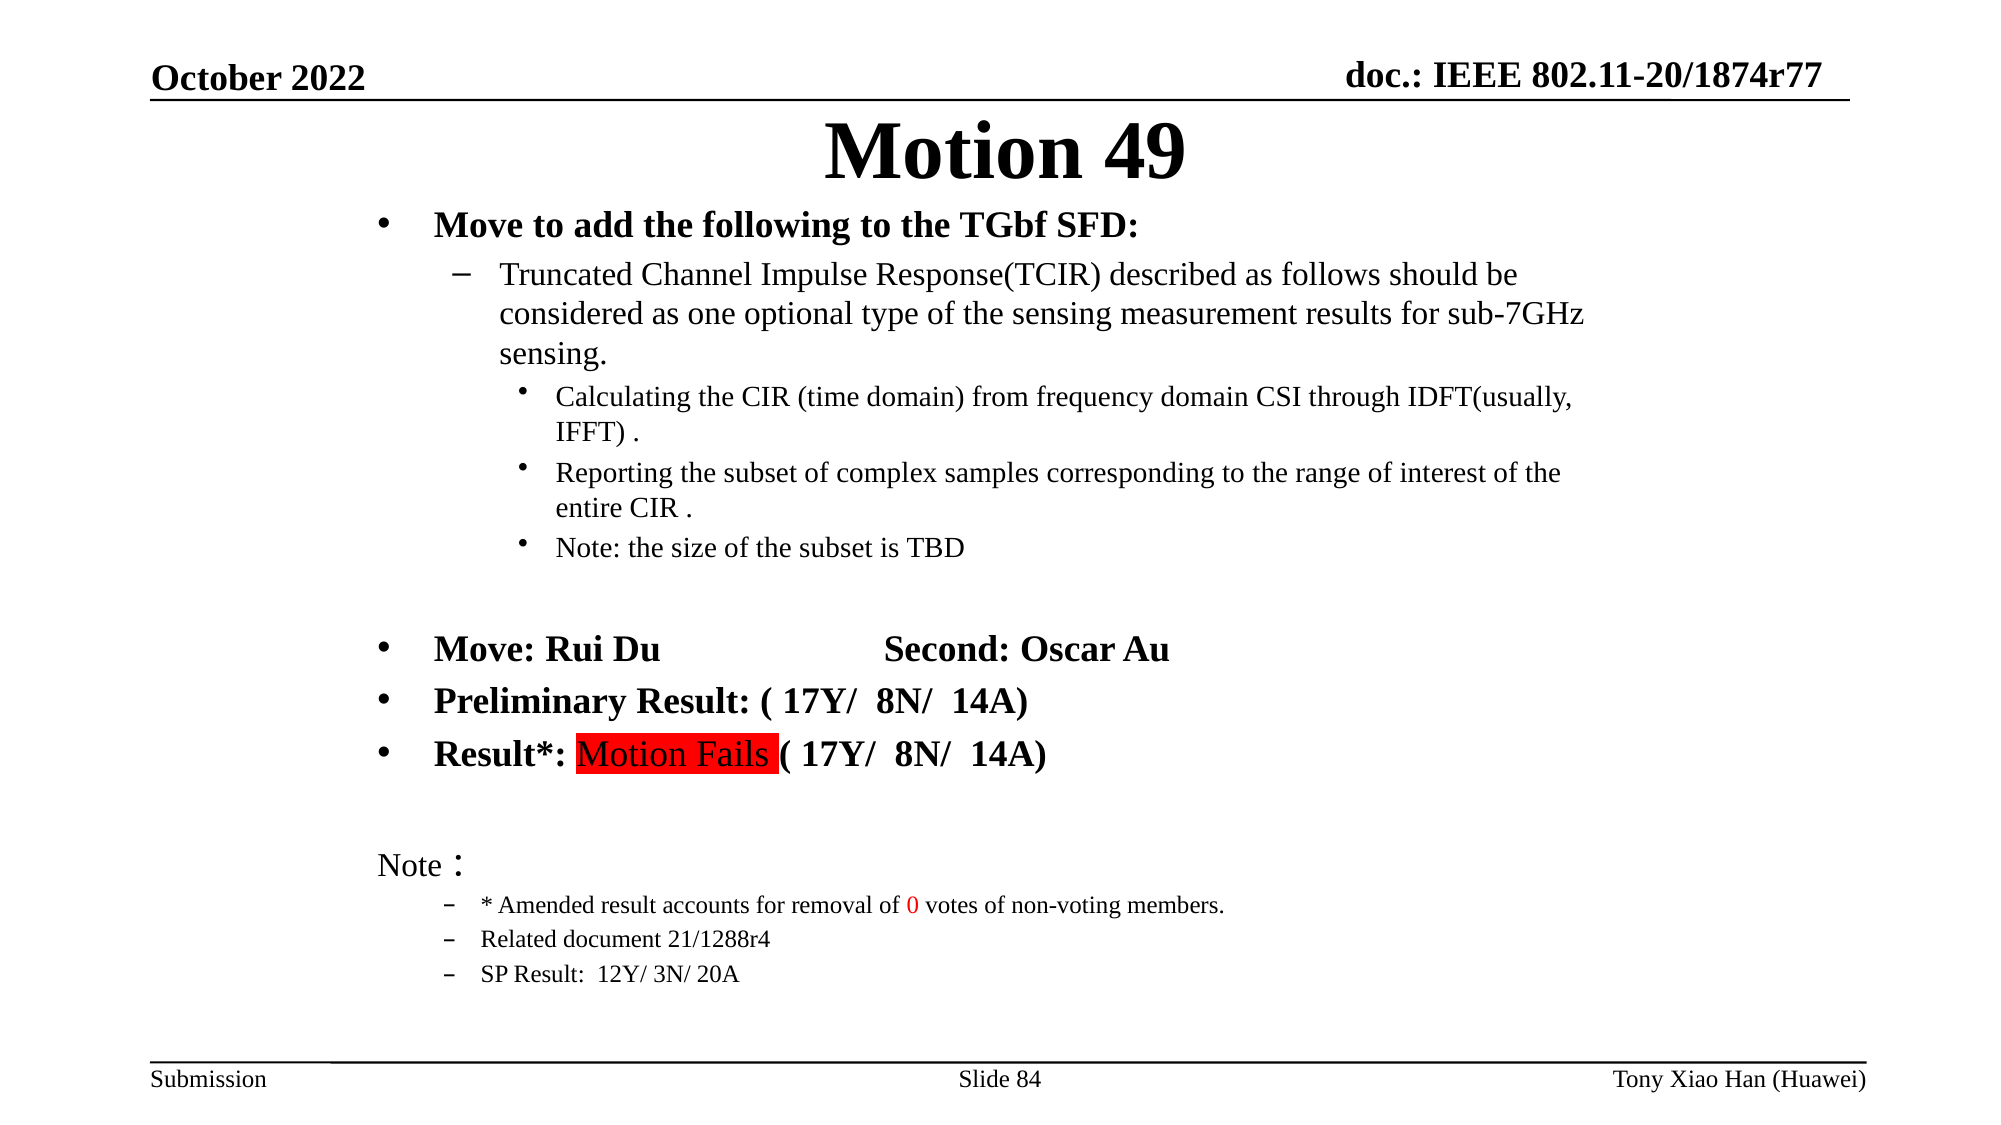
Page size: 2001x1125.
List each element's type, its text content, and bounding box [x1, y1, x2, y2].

text_box Motion 49 [368, 87, 1644, 225]
text_box Move to add the following to the TGbf SFD: Truncated Channel Impulse Response(TCIR) described as follows should be considered as one optional type of the sensing measurement results for sub-7GHz sensing. Calculating the CIR (time domain) from frequency domain CSI through IDFT(usually, IFFT) . Reporting the subset of complex samples corresponding to the range of interest of the entire CIR . Note: the size of the subset is TBD Move: Rui Du Second: Oscar Au Preliminary Result: ( 17Y/ 8N/ 14A) Result*: Motion Fails ( 17Y/ 8N/ 14A) Note： * Amended result accounts for removal of 0 votes of non-voting members. Related document 21/1288r4 SP Result: 12Y/ 3N/ 20A [362, 162, 1638, 850]
